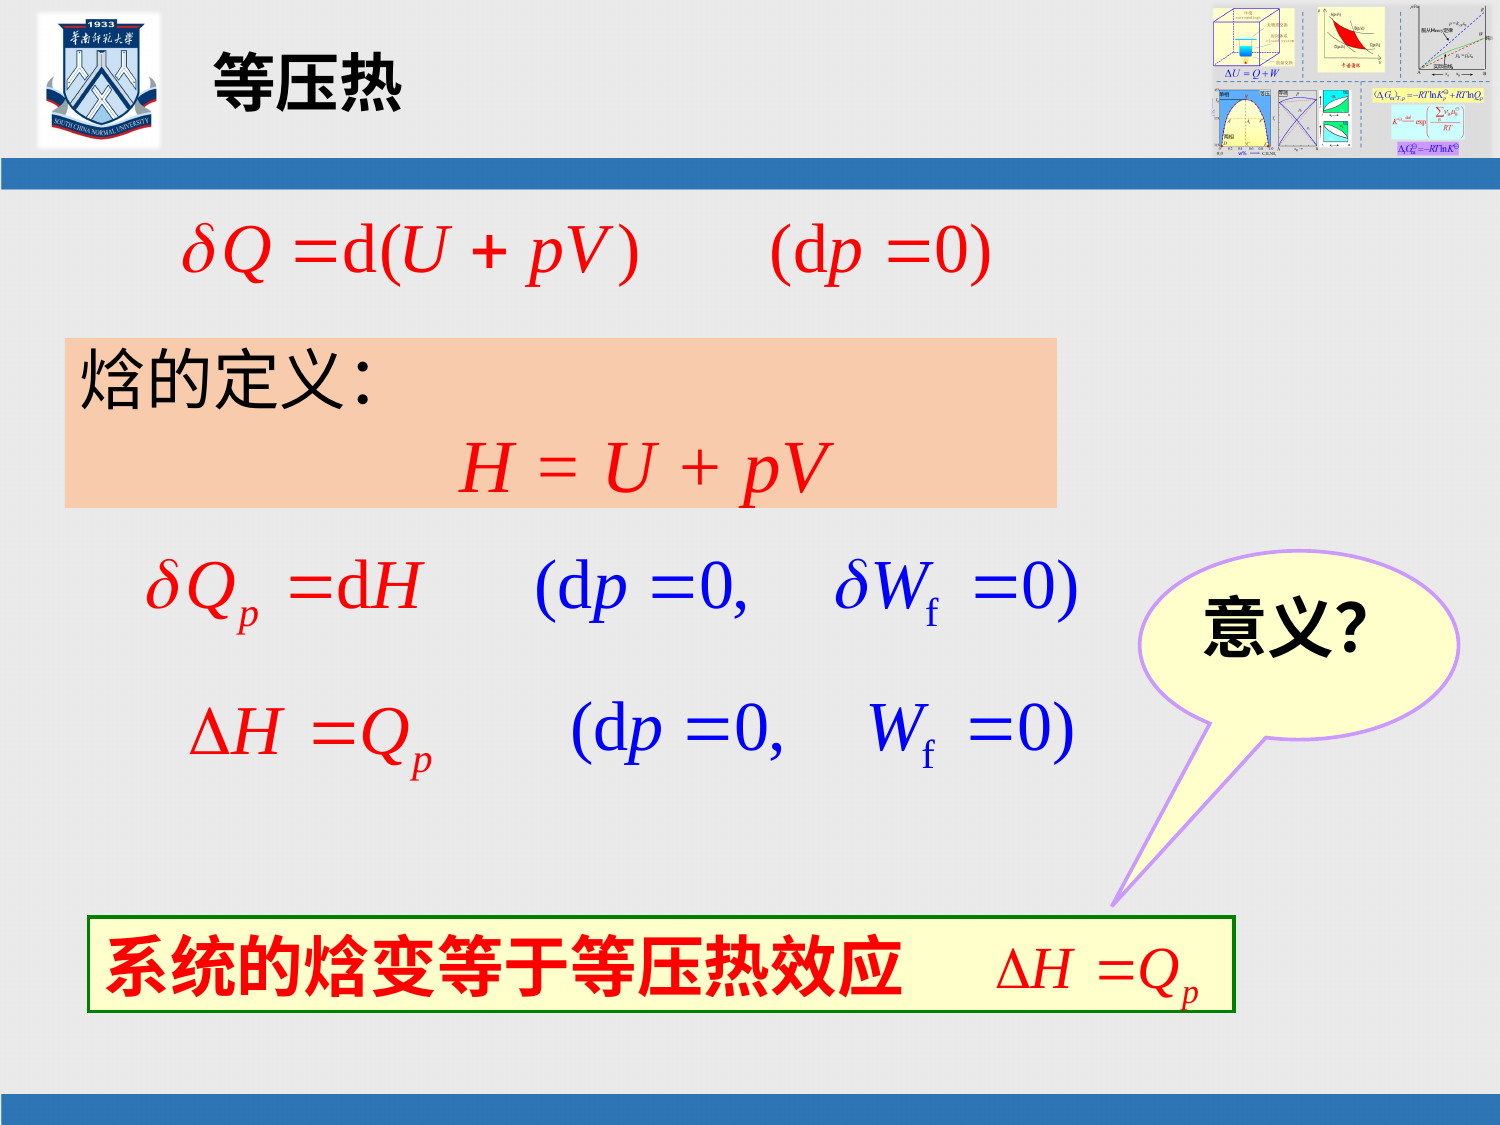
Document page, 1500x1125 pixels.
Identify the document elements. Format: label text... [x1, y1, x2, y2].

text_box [170, 208, 1005, 302]
text_box 焓的定义： H = U + pV [64, 337, 1057, 508]
text_box 系统的焓变等于等压热效应 [88, 916, 1235, 1012]
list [986, 928, 1211, 1024]
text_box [135, 538, 469, 650]
title 等压热 [137, 31, 799, 132]
picture [0, 0, 1500, 1125]
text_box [560, 680, 1087, 780]
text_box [525, 538, 1092, 638]
text_box 意义？ [1111, 550, 1459, 907]
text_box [177, 684, 447, 796]
